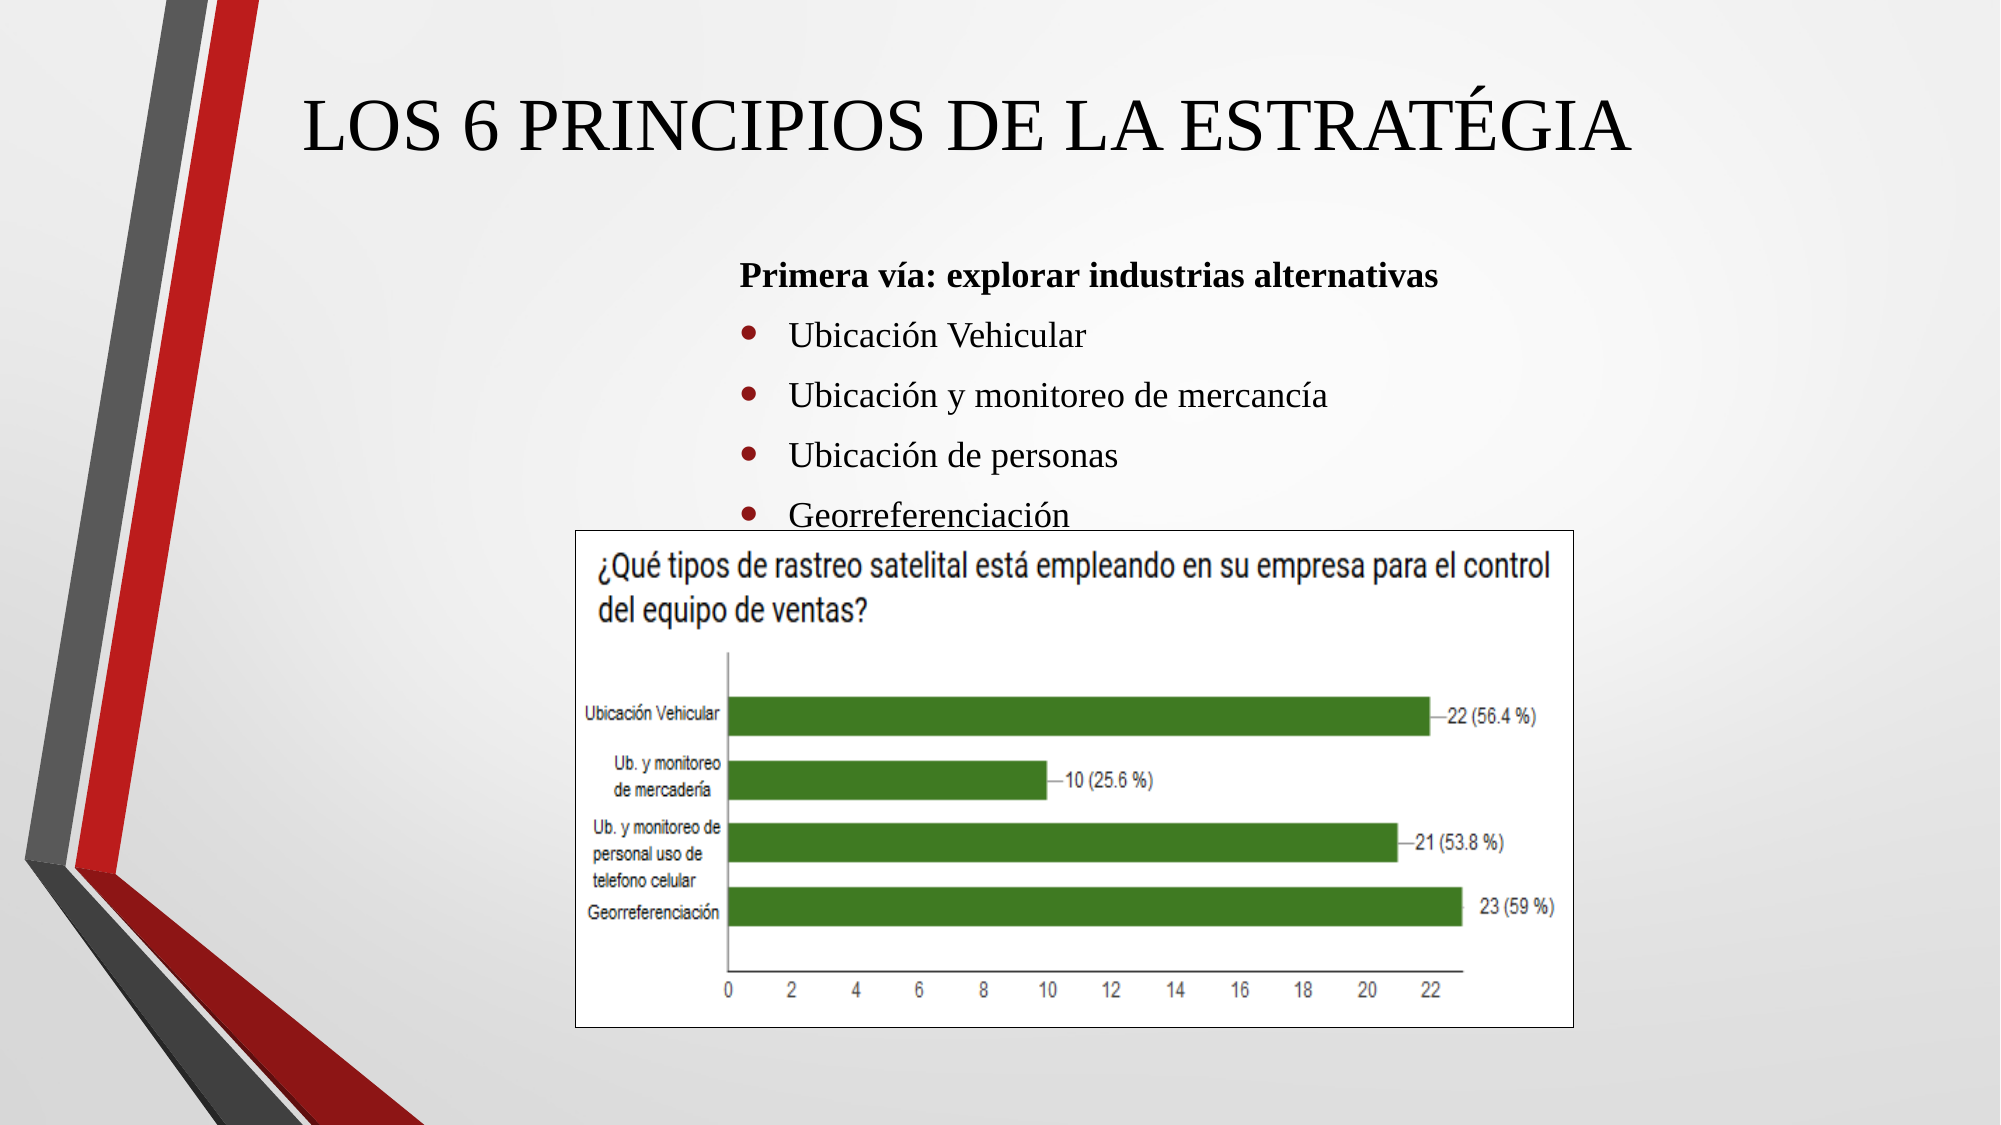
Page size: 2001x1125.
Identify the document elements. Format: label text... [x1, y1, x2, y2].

title LOS 6 PRINCIPIOS DE LA ESTRATÉGIA [146, 0, 1790, 264]
picture [575, 530, 1575, 1028]
list Primera vía: explorar industrias alternativas Ubicación Vehicular Ubicación y monitoreo de mercancía Ubicación de personas Georreferenciación [724, 243, 2000, 544]
